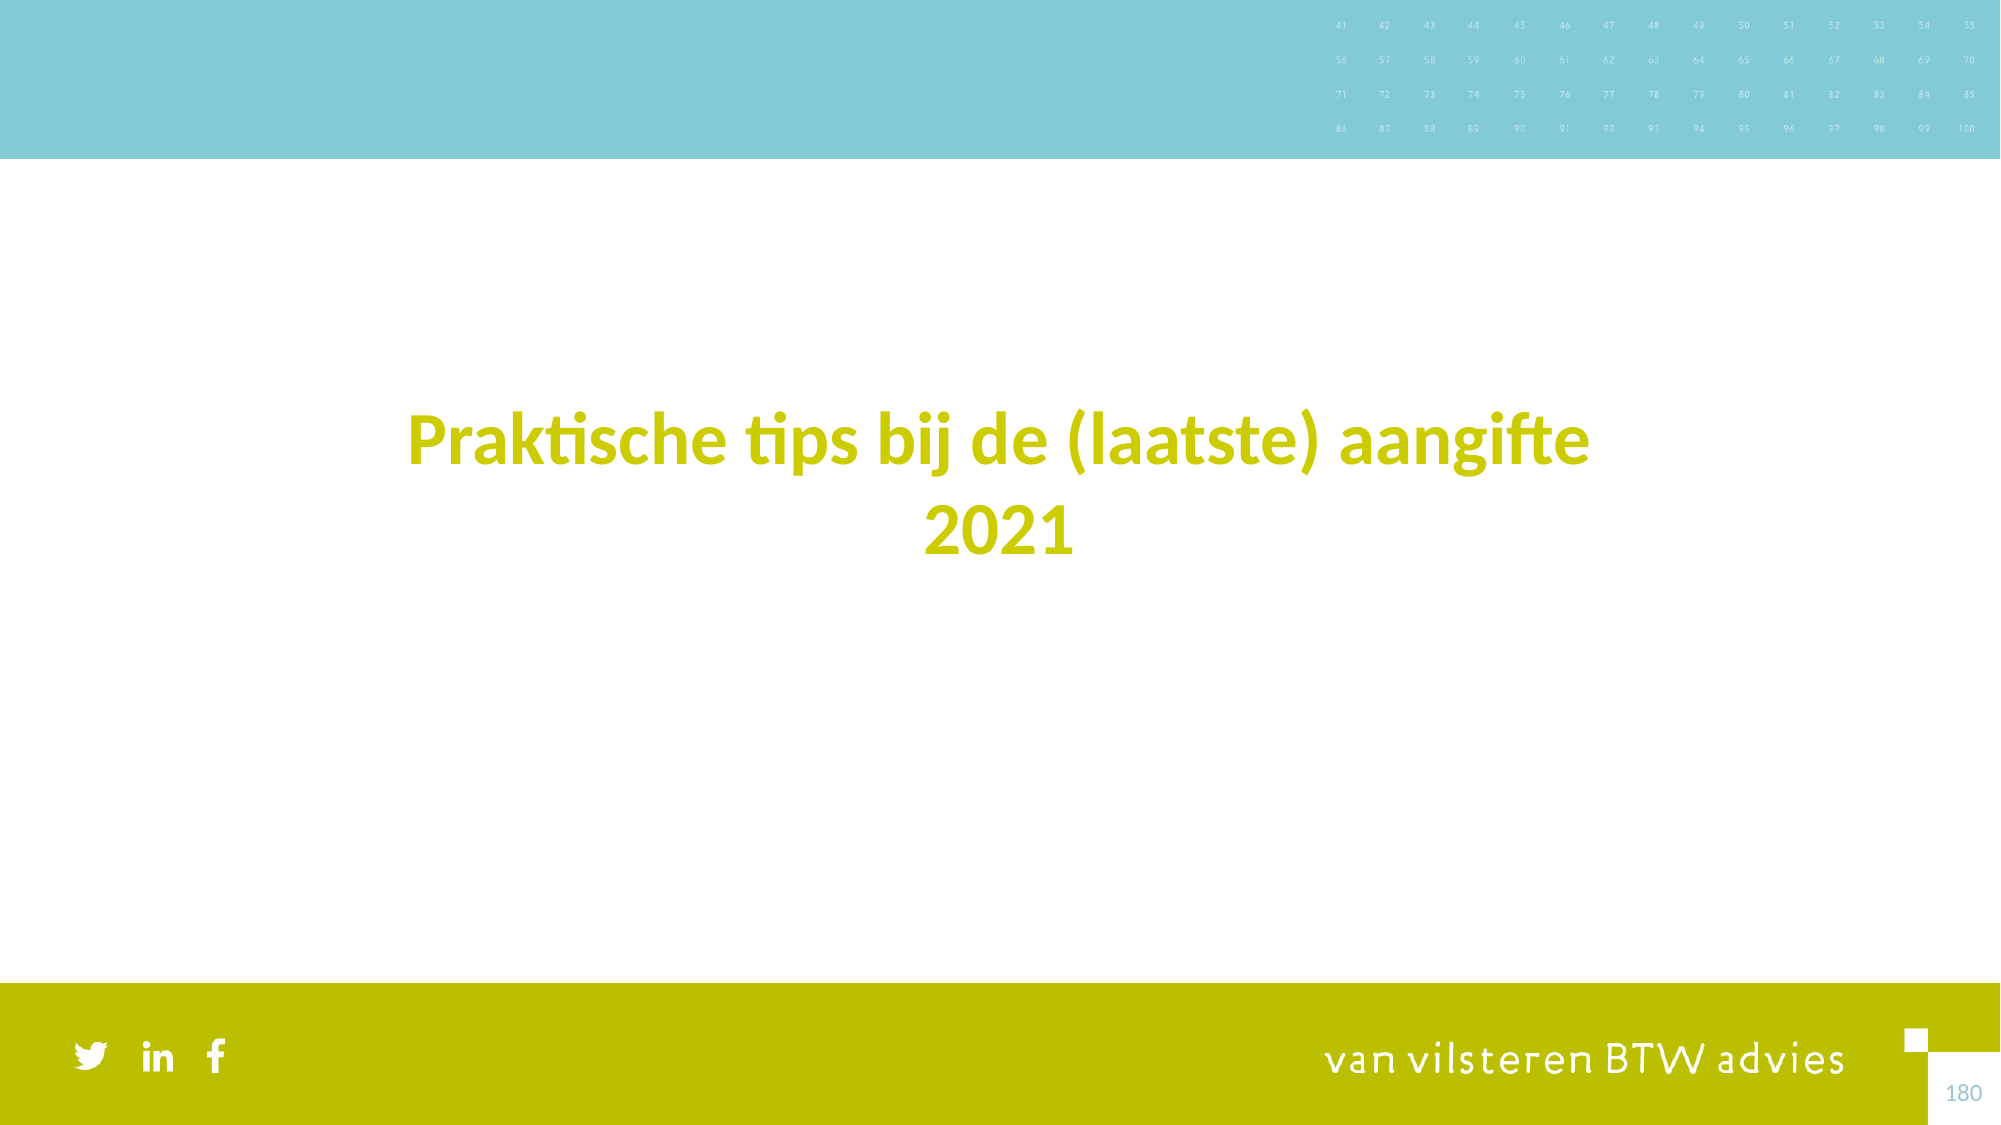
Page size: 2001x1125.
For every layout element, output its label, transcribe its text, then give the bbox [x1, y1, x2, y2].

title Praktische tips bij de (laatste) aangifte 2021 [384, 395, 1615, 563]
picture [0, 0, 2001, 1125]
